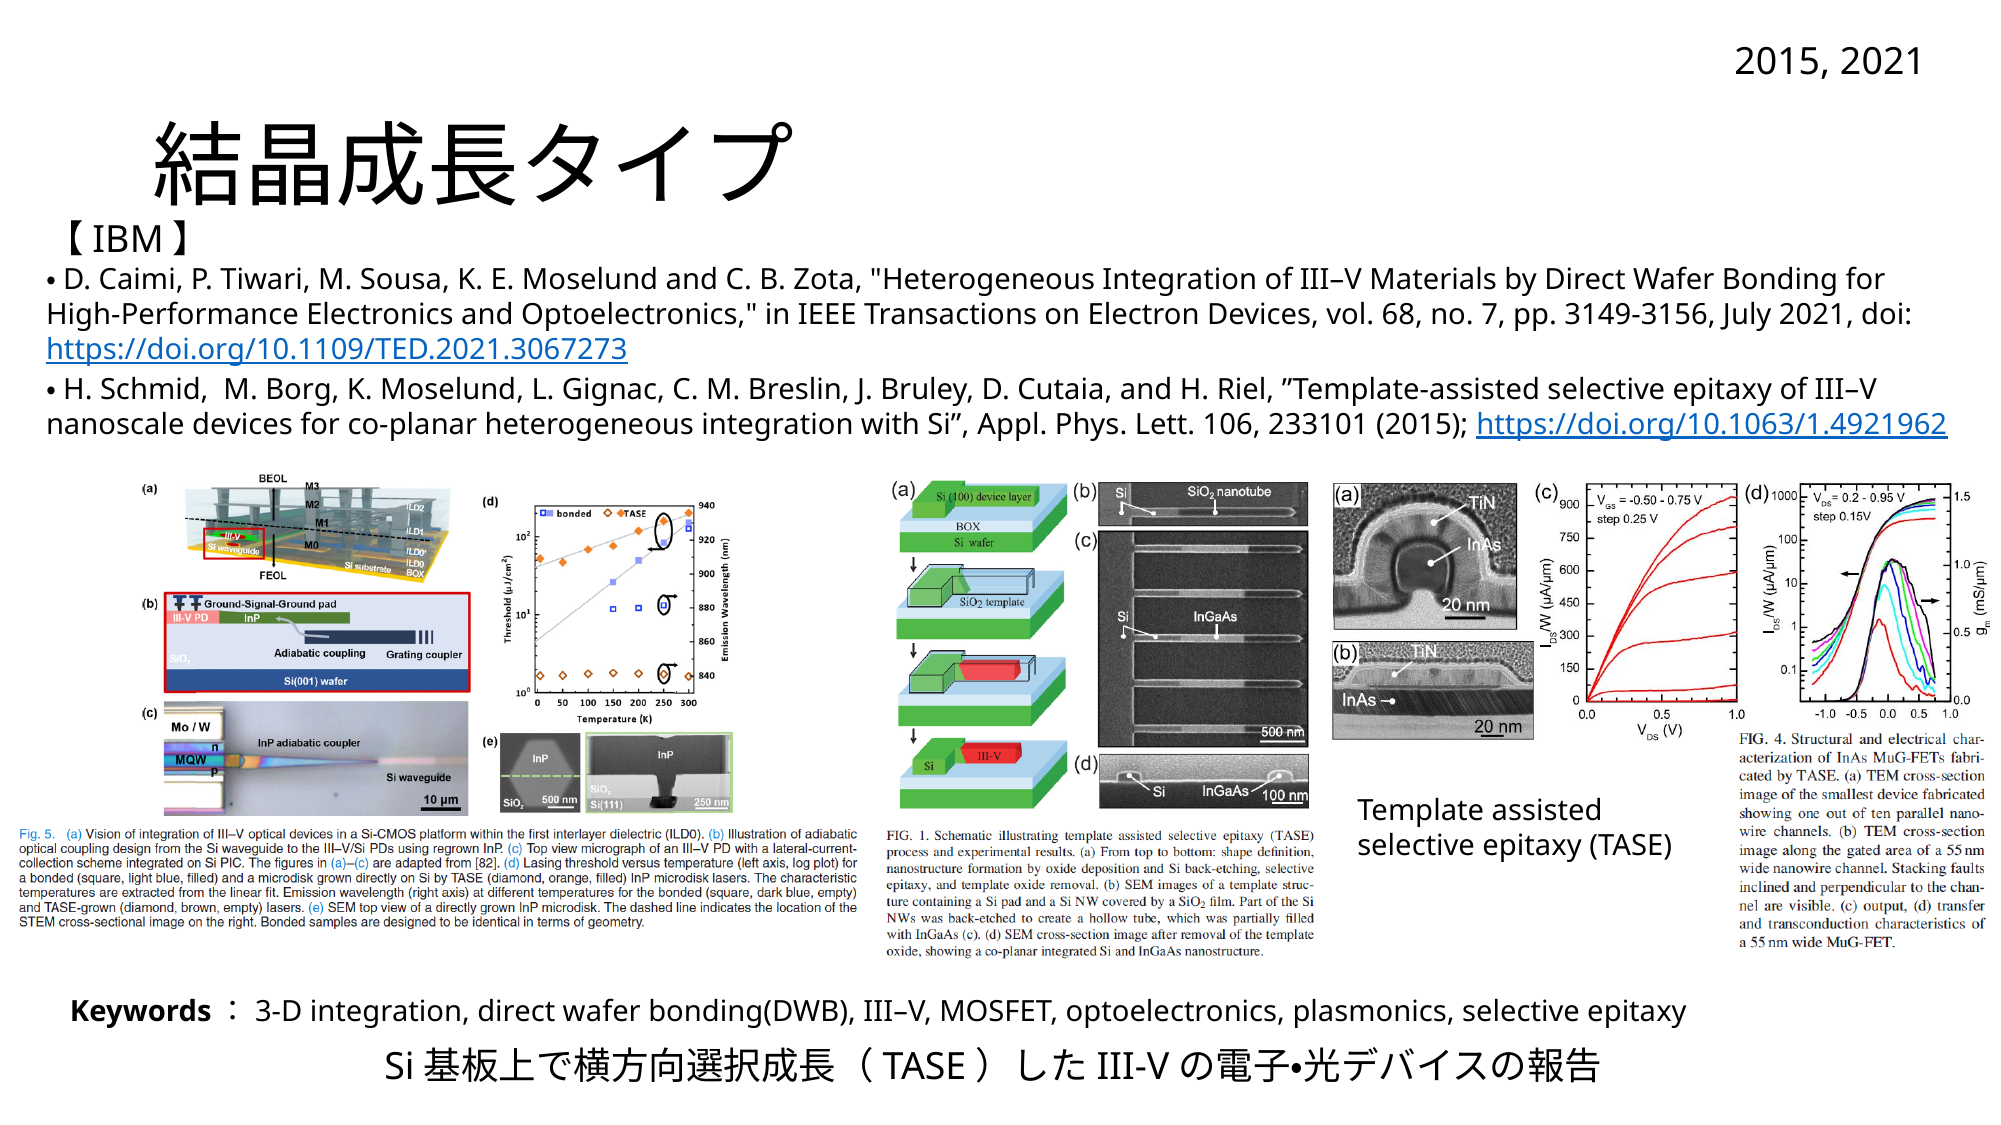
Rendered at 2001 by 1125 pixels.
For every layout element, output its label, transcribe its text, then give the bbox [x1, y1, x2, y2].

picture [1325, 476, 1998, 955]
picture [880, 476, 1320, 965]
title 結晶成長タイプ [137, 59, 1863, 208]
text_box 2015, 2021 [1719, 29, 1941, 90]
text_box Keywords：3-D integration, direct wafer bonding(DWB), III–V, MOSFET, optoelectronics, plasmonics, selective epitaxy [55, 984, 1866, 1035]
text_box Template assisted selective epitaxy (TASE) [1342, 783, 1720, 869]
picture [15, 467, 865, 934]
text_box Si基板上で横方向選択成長（TASE）したIII-Vの電子・光デバイスの報告 [369, 1034, 1638, 1095]
text_box 【IBM】 ・D. Caimi, P. Tiwari, M. Sousa, K. E. Moselund and C. B. Zota, "Heterogeneous Integration of III–V Materials by Direct Wafer Bonding for High-Performance Electronics and Optoelectronics," in IEEE Transactions on Electron Devices, vol. 68, no. 7, pp. 3149-3156, July 2021, doi: https://doi.org/10.1109/TED.2021.3067273 ・H. Schmid, M. Borg, K. Moselund, L. Gignac, C. M. Breslin, J. Bruley, D. Cutaia, and H. Riel, ”Template-assisted selective epitaxy of III–V nanoscale devices for co-planar heterogeneous integration with Si”, Appl. Phys. Lett. 106, 233101 (2015); https://doi.org/10.1063/1.4921962 [31, 208, 1966, 488]
